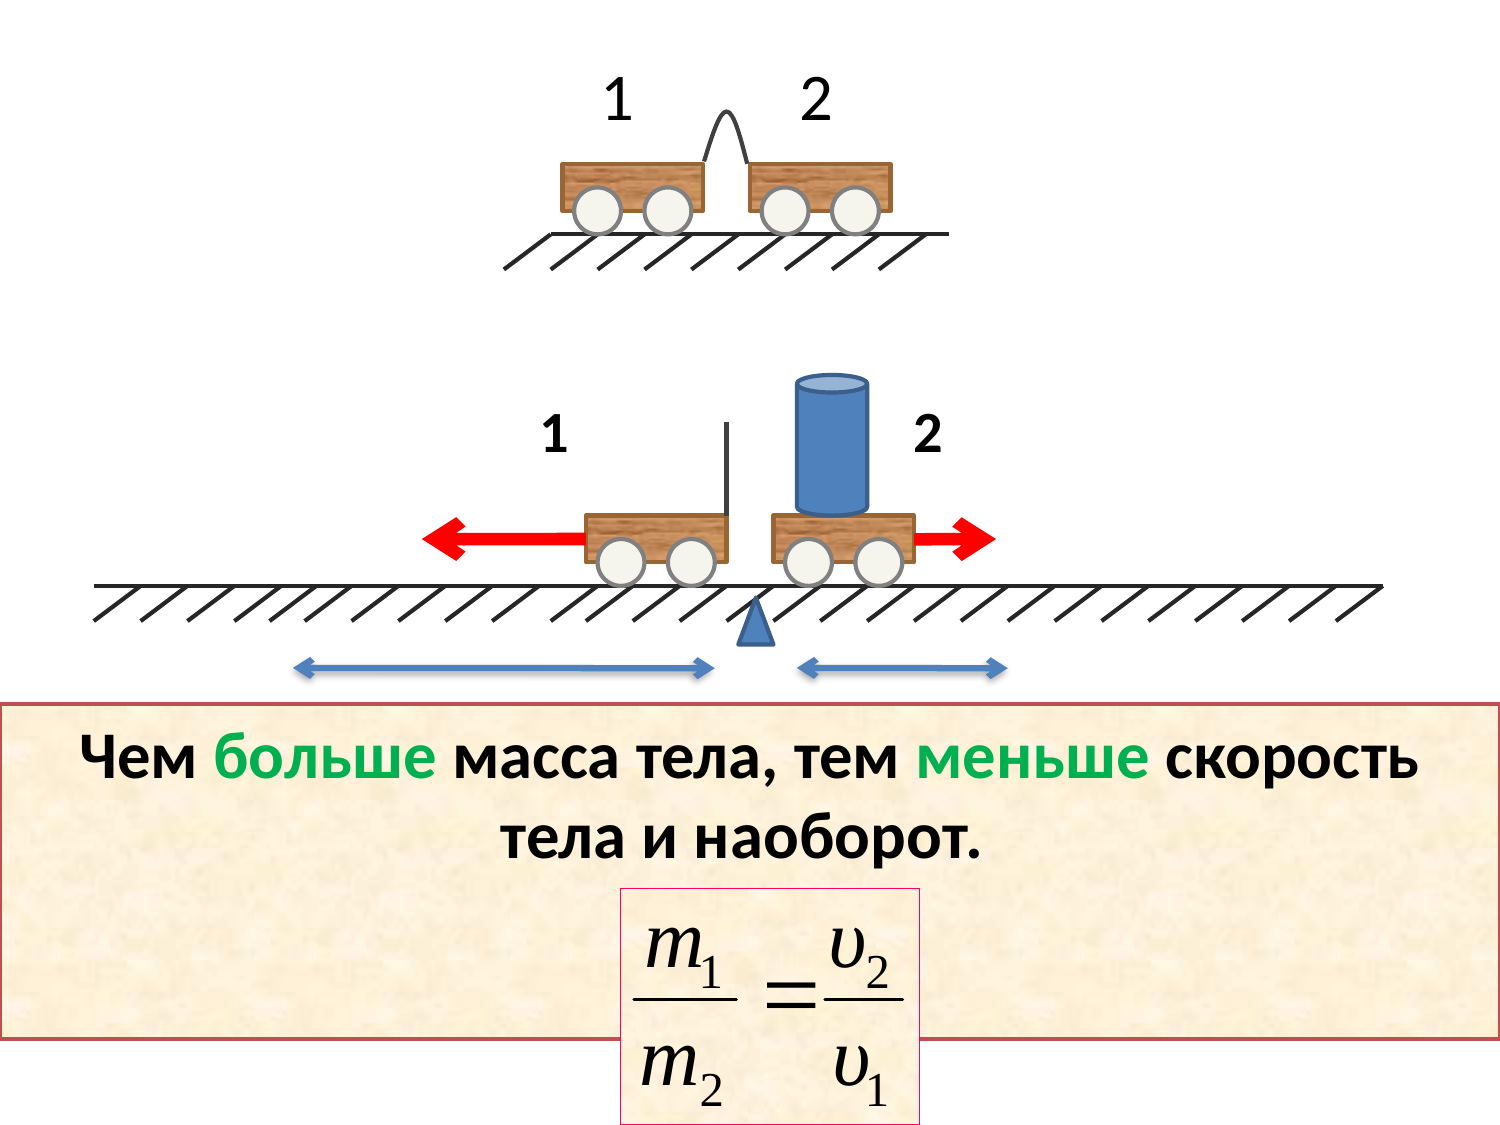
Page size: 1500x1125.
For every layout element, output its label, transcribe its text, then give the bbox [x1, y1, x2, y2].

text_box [773, 374, 997, 587]
text_box [736, 630, 776, 647]
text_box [550, 585, 598, 622]
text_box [726, 585, 768, 622]
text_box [351, 585, 397, 622]
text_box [93, 585, 139, 622]
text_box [820, 595, 861, 622]
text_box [269, 585, 303, 622]
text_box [913, 595, 955, 622]
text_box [866, 595, 908, 622]
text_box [1288, 585, 1334, 622]
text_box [602, 595, 627, 622]
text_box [1101, 585, 1147, 622]
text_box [421, 421, 727, 587]
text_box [1054, 585, 1100, 622]
text_box Чем больше масса тела, тем меньше скорость тела и наоборот. [0, 702, 1500, 1041]
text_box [632, 595, 674, 622]
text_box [619, 887, 920, 1125]
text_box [140, 585, 186, 622]
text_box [1148, 585, 1193, 622]
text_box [1335, 585, 1383, 622]
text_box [234, 585, 268, 622]
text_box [187, 585, 233, 622]
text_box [445, 585, 490, 622]
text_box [304, 585, 350, 622]
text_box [1007, 585, 1053, 622]
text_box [398, 585, 443, 622]
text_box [679, 595, 721, 622]
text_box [1241, 585, 1287, 622]
text_box 1 2 [525, 386, 768, 472]
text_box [491, 585, 540, 622]
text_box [503, 46, 1114, 270]
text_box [773, 594, 814, 622]
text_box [1195, 585, 1240, 622]
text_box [960, 585, 1006, 622]
